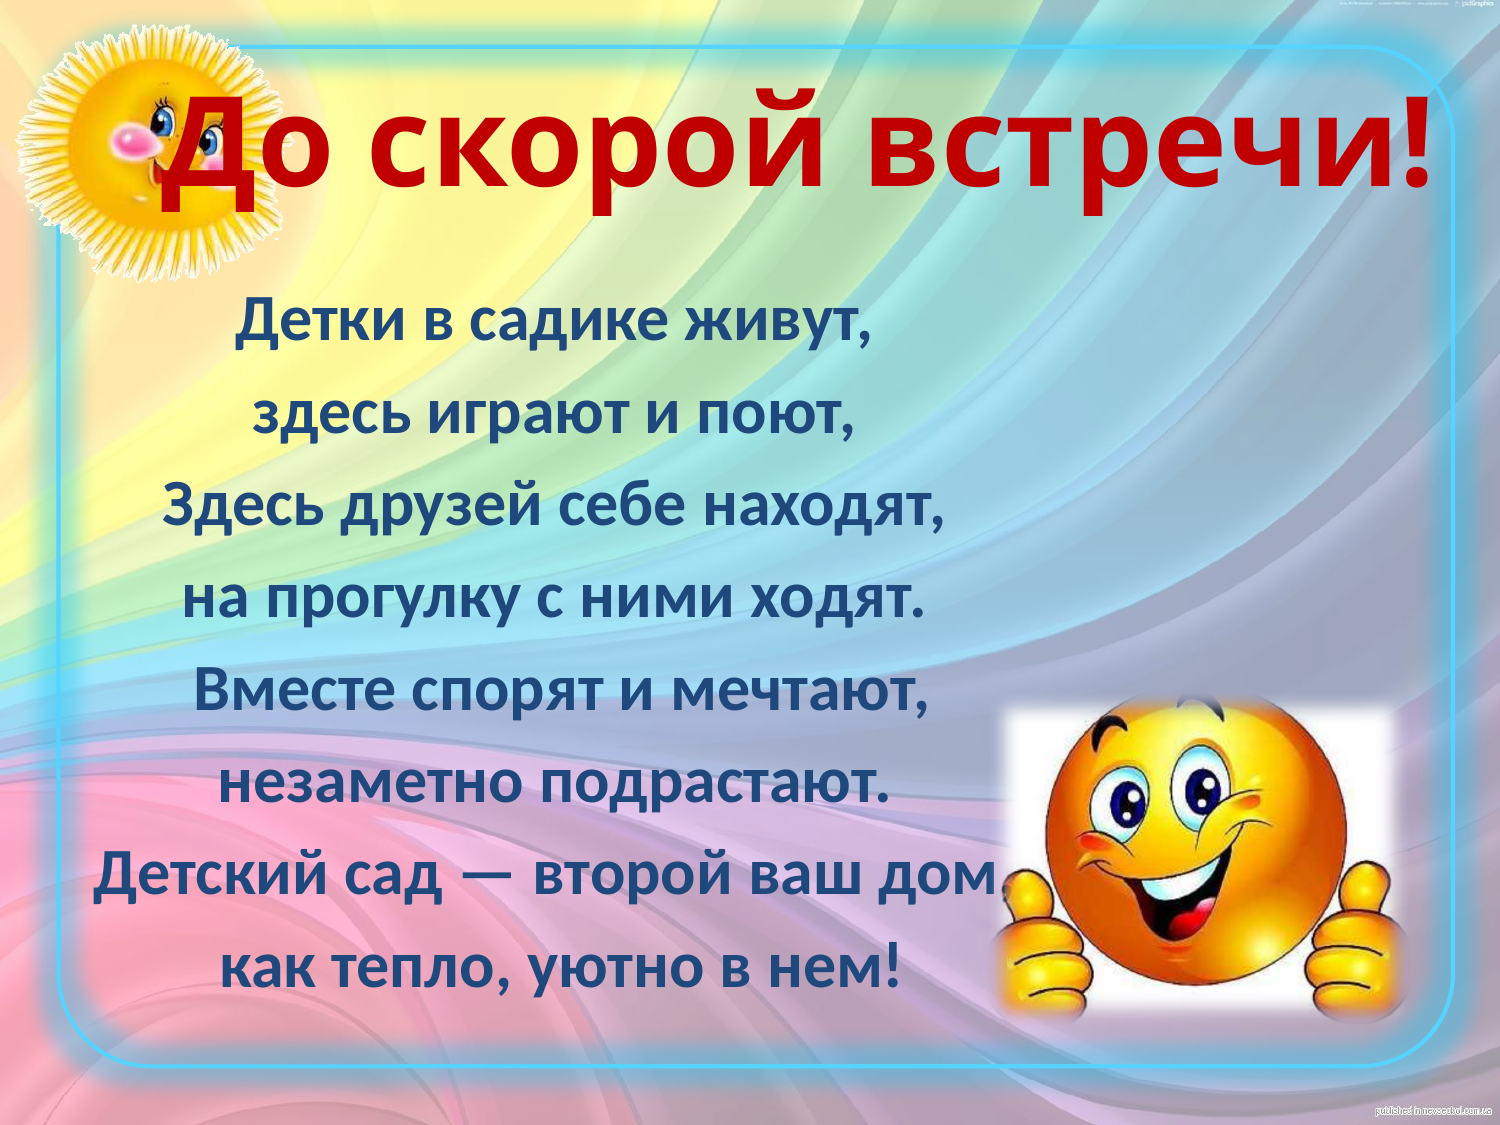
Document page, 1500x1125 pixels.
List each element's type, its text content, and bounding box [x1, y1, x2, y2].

picture [985, 690, 1413, 1027]
list Детки в садике живут, здесь играют и поют, Здесь друзей себе находят, на прогулку с ними ходят. Вместе спорят и мечтают, незаметно подрастают. Детский сад — второй ваш дом, как тепло, уютно в нем! [0, 266, 1238, 1010]
picture [11, 11, 340, 266]
title До скорой встречи! [123, 42, 1475, 231]
